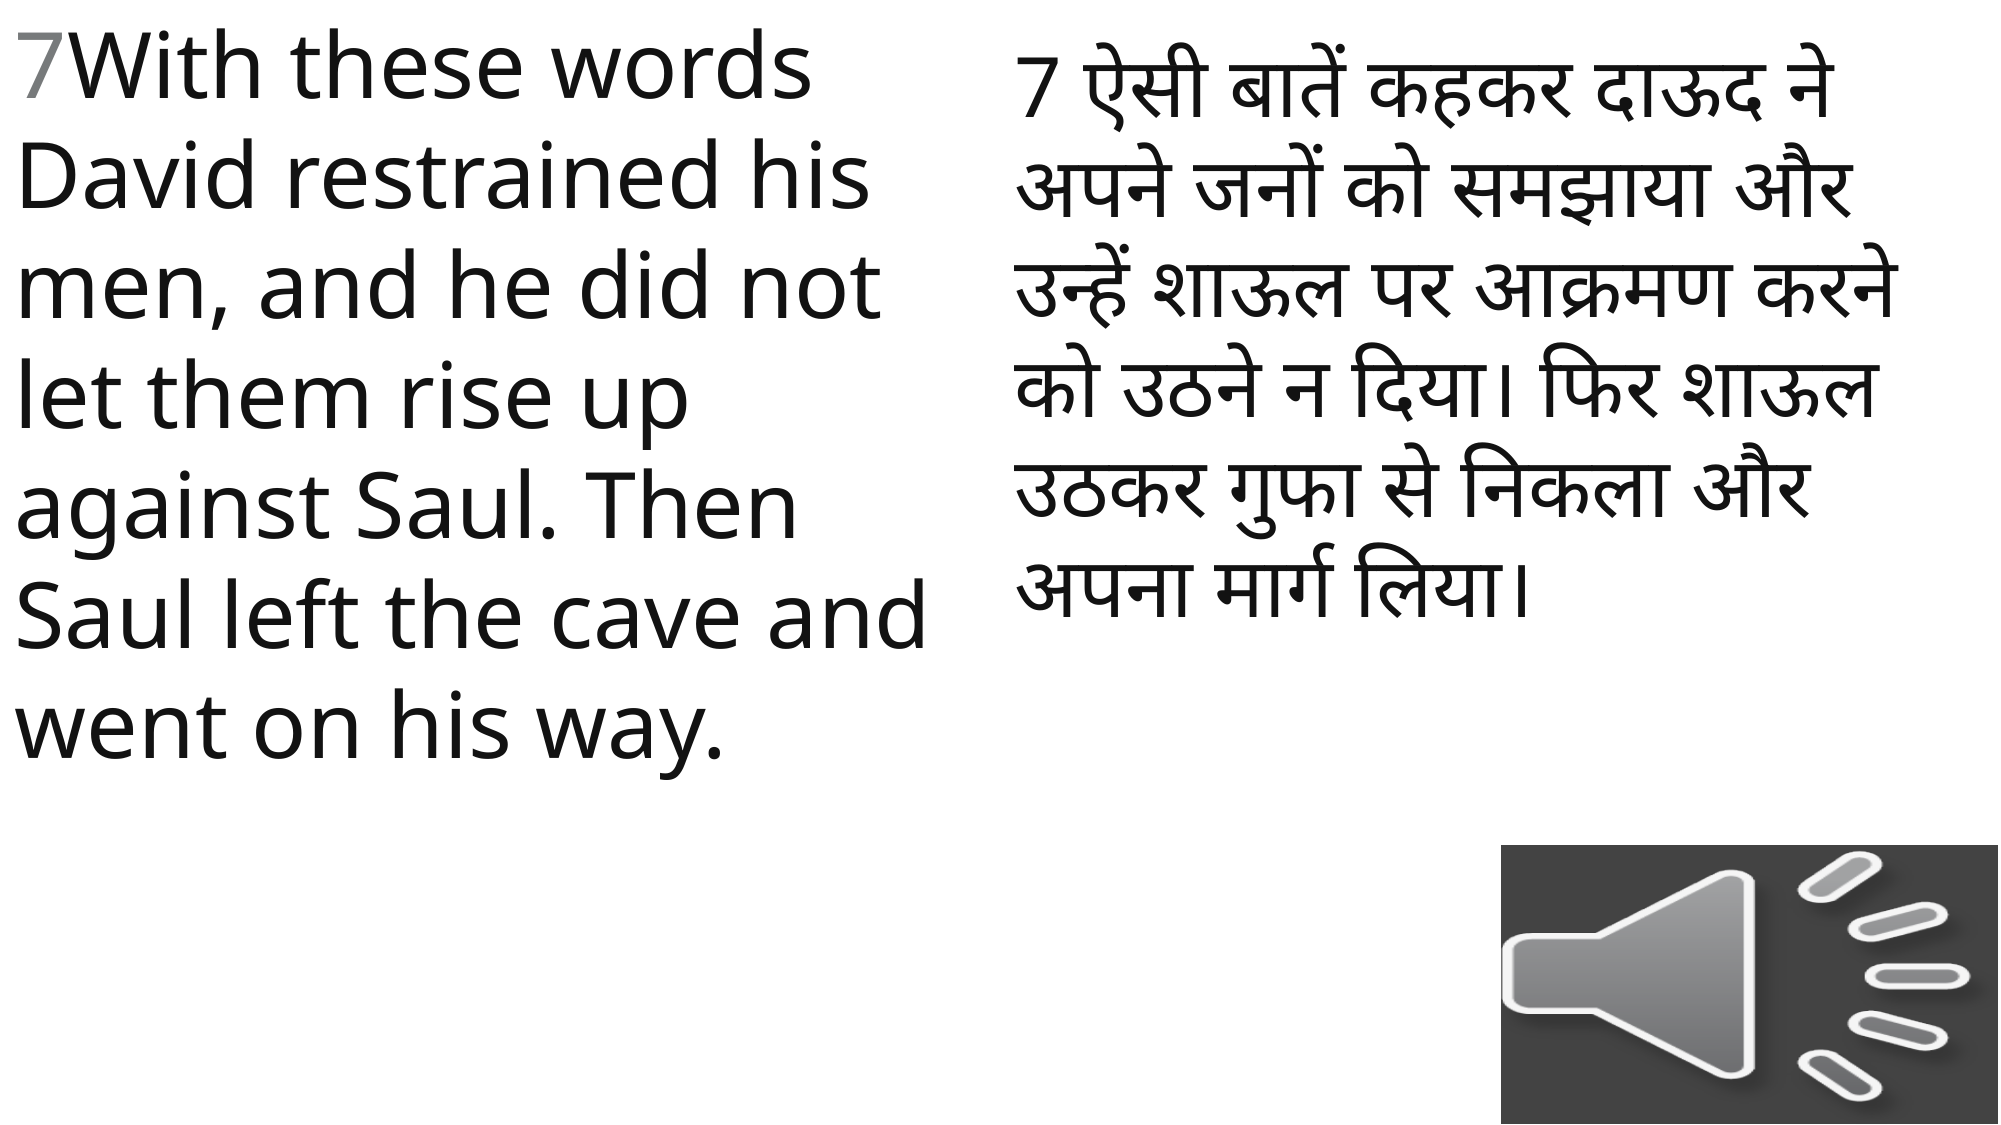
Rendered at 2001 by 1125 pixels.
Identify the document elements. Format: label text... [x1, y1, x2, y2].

text_box 7With these words David restrained his men, and he did not let them rise up against Saul. Then Saul left the cave and went on his way. [0, 0, 981, 1125]
text_box 7 ऐसी बातें कहकर दाऊद ने अपने जनों को समझाया और उन्हें शाऊल पर आक्रमण करने को उठने न दिया। फिर शाऊल उठकर गुफा से निकला और अपना मार्ग लिया। [999, 27, 2000, 1104]
picture [1500, 843, 2000, 1125]
